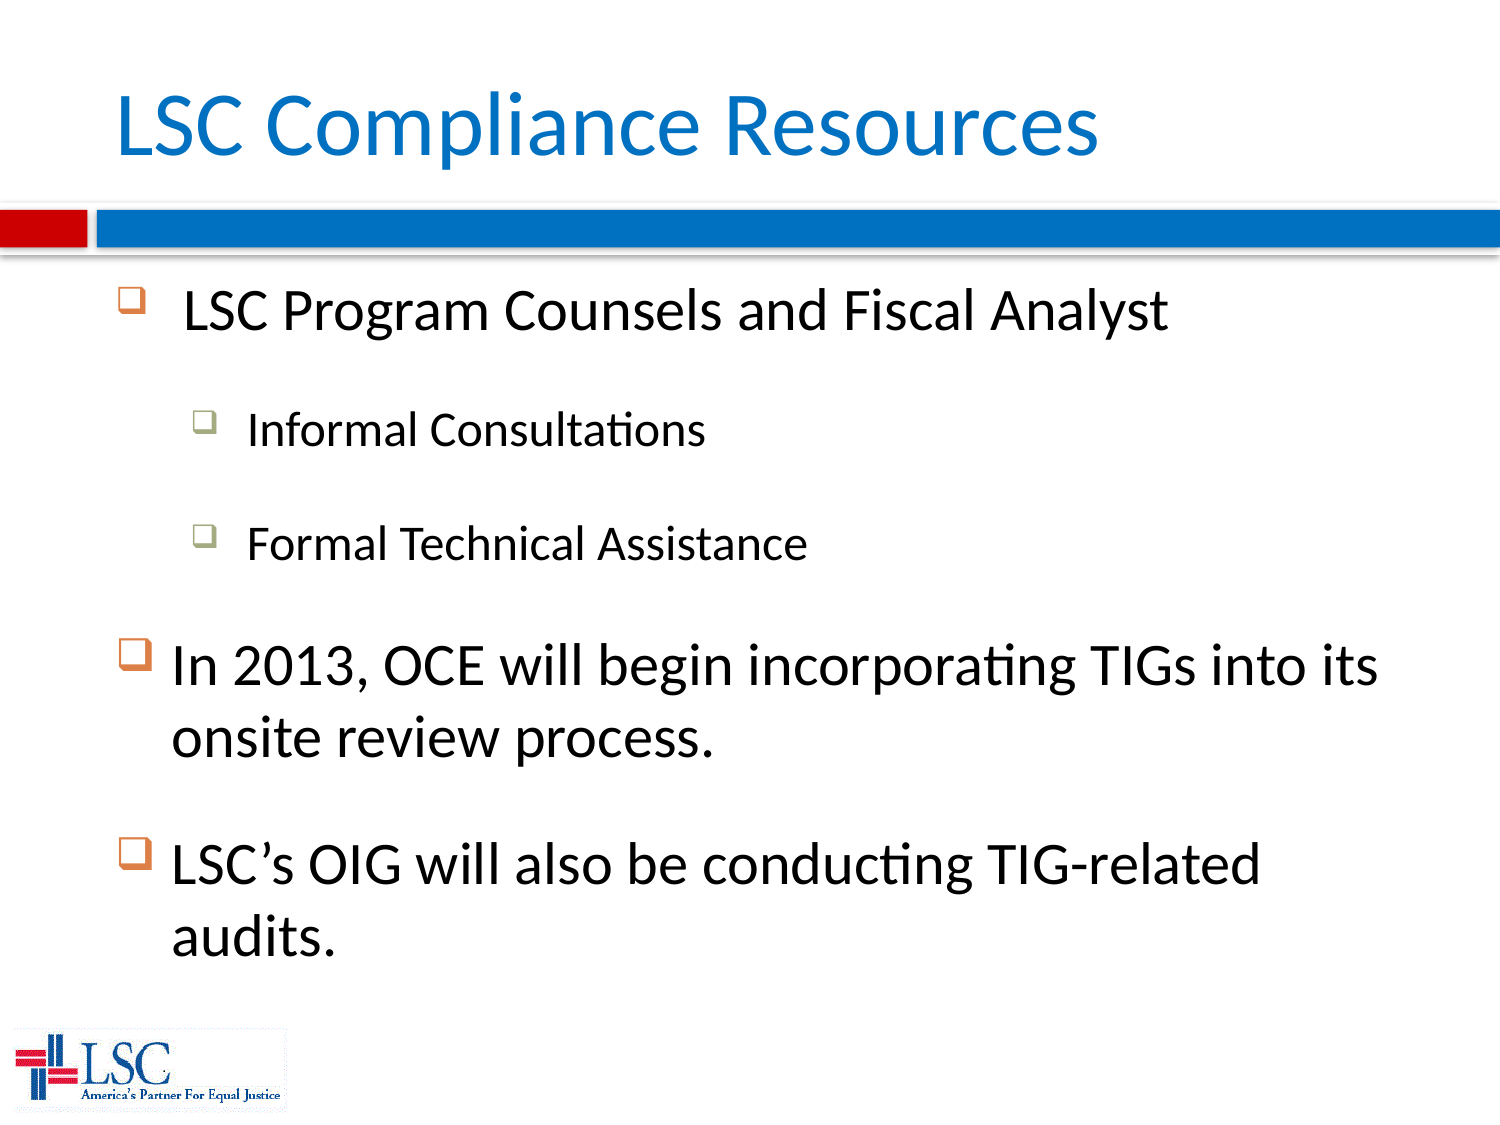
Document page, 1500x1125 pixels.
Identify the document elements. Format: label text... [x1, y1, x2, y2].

picture [12, 1025, 288, 1113]
list LSC Program Counsels and Fiscal Analyst Informal Consultations Formal Technical Assistance In 2013, OCE will begin incorporating TIGs into its onsite review process. LSC’s OIG will also be conducting TIG-related audits. [100, 262, 1438, 1000]
title LSC Compliance Resources [100, 37, 1438, 200]
